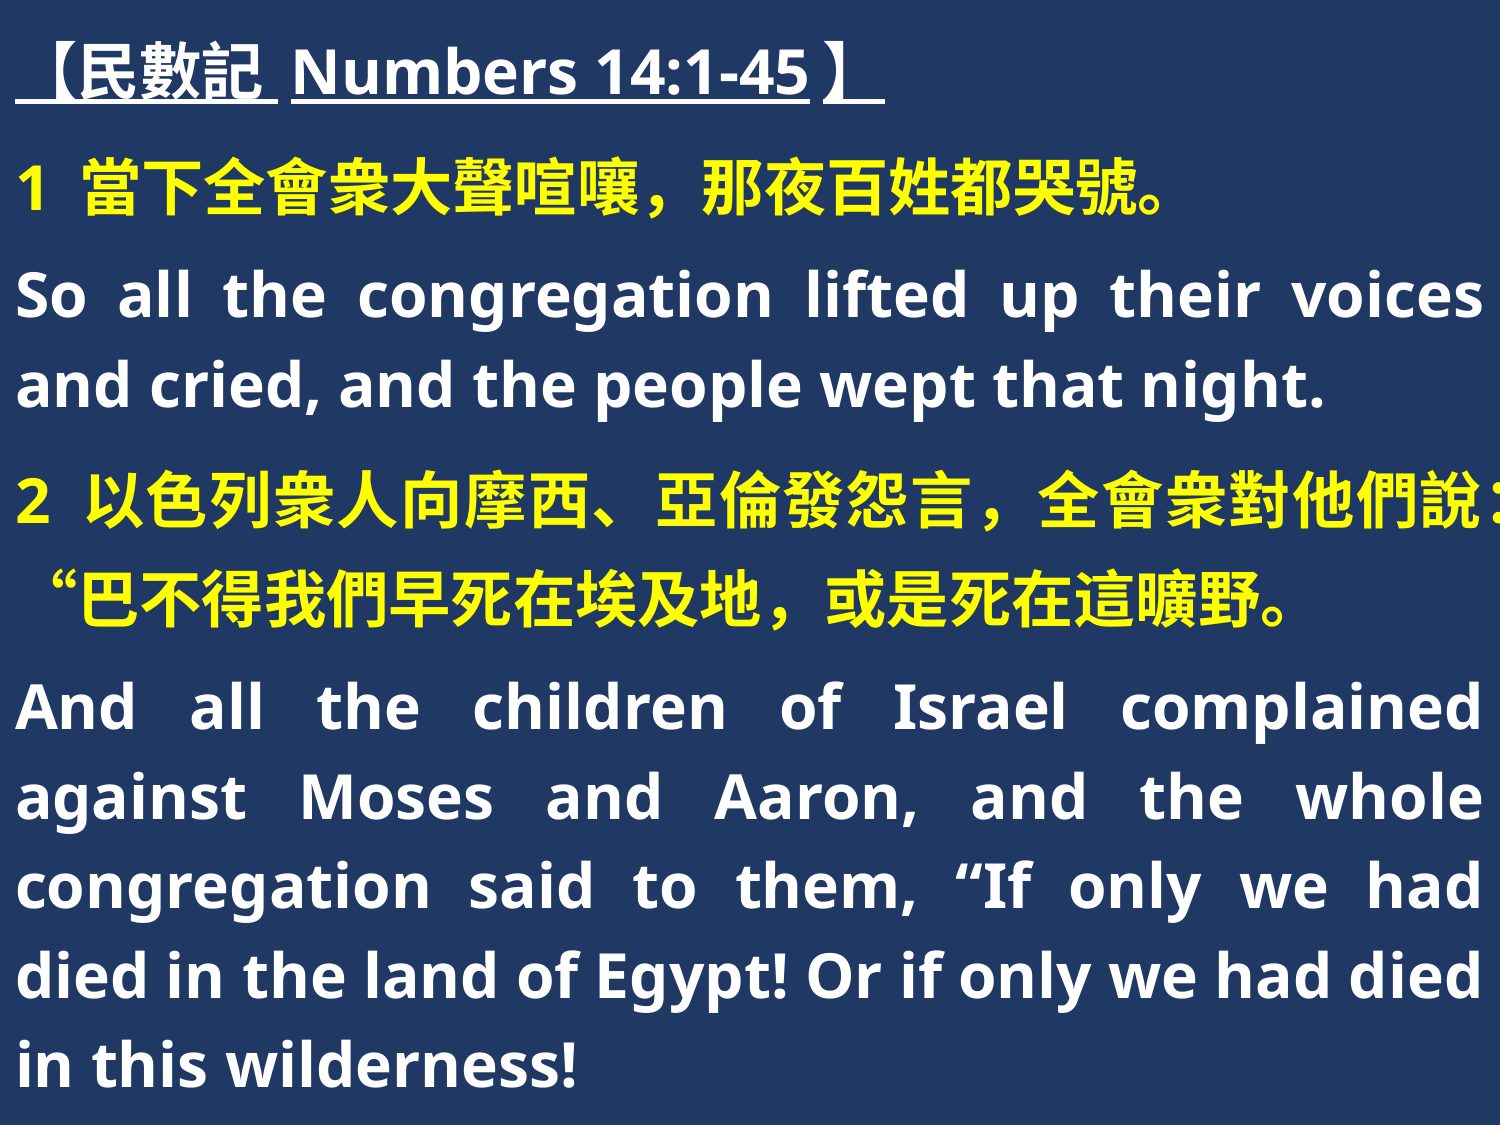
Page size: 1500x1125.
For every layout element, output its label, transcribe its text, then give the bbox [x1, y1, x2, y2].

list 【民數記 Numbers 14:1-45】 1 當下全會衆大聲喧嚷，那夜百姓都哭號。 So all the congregation lifted up their voices and cried, and the people wept that night. 2 以色列衆人向摩西、亞倫發怨言，全會衆對他們說：“巴不得我們早死在埃及地，或是死在這曠野。 And all the children of Israel complained against Moses and Aaron, and the whole congregation said to them, “If only we had died in the land of Egypt! Or if only we had died in this wilderness! [0, 0, 1500, 1125]
